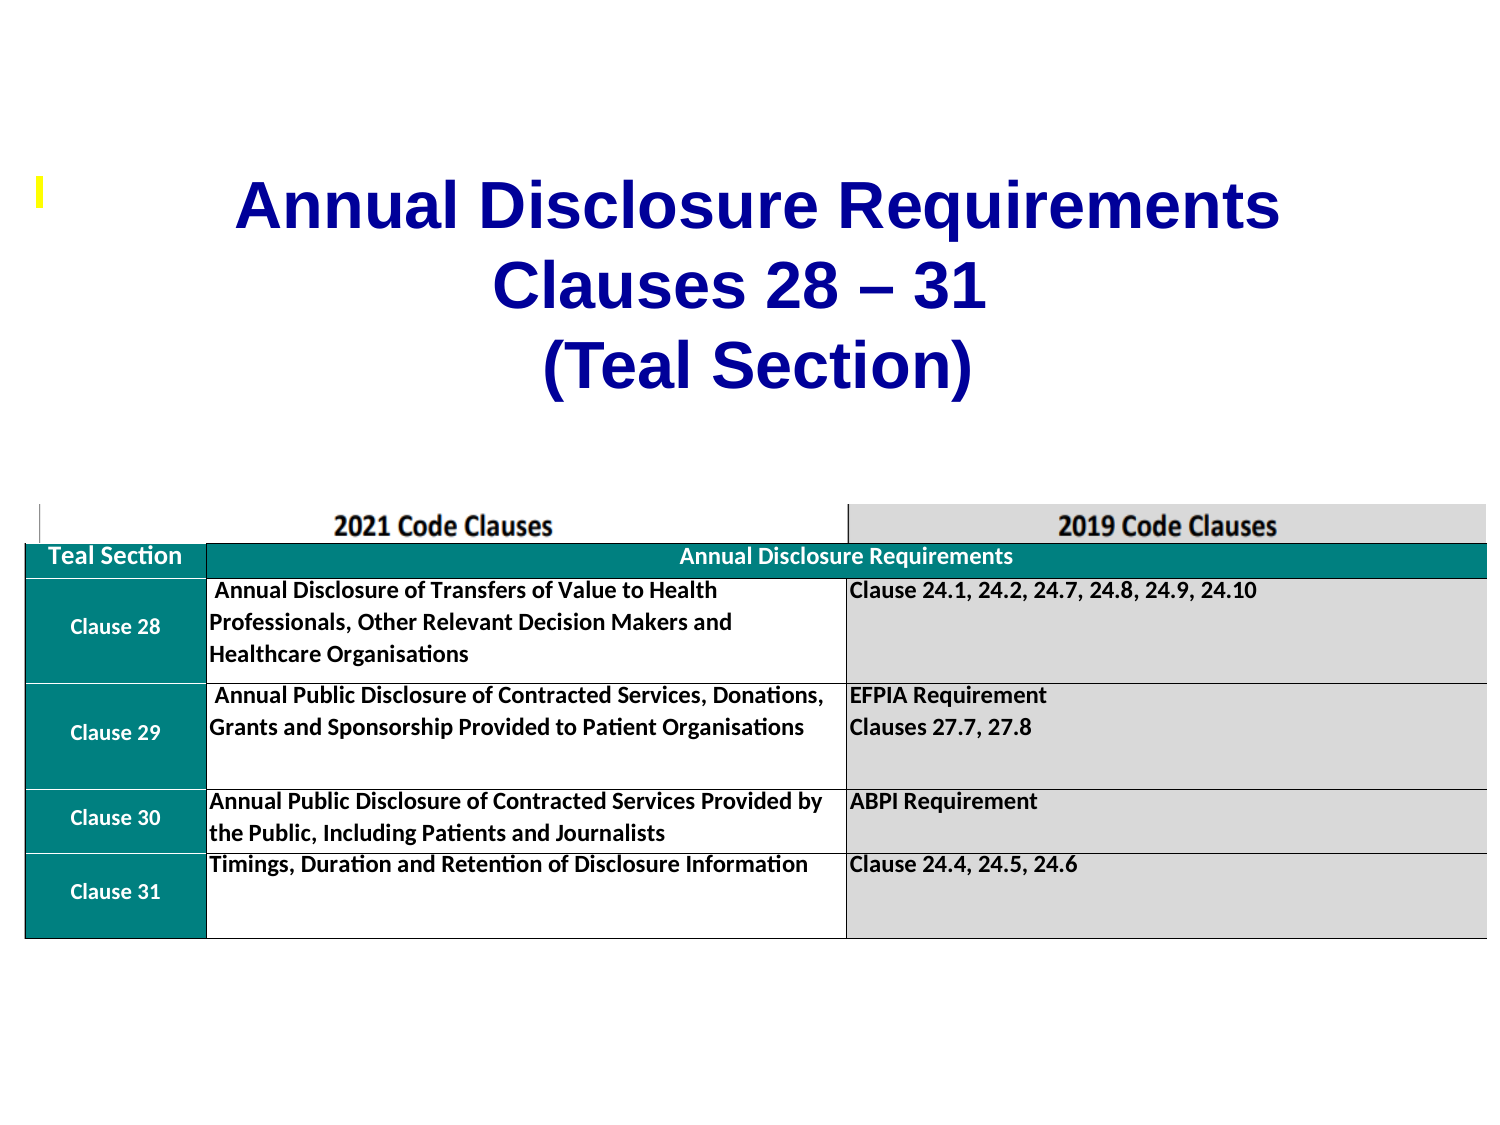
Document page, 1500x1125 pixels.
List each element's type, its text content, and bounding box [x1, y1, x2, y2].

picture [24, 504, 1488, 939]
text_box Annual Disclosure Requirements Clauses 28 – 31 (Teal Section) [45, 154, 1472, 294]
text_box [20, 166, 205, 215]
list [77, 336, 1440, 504]
